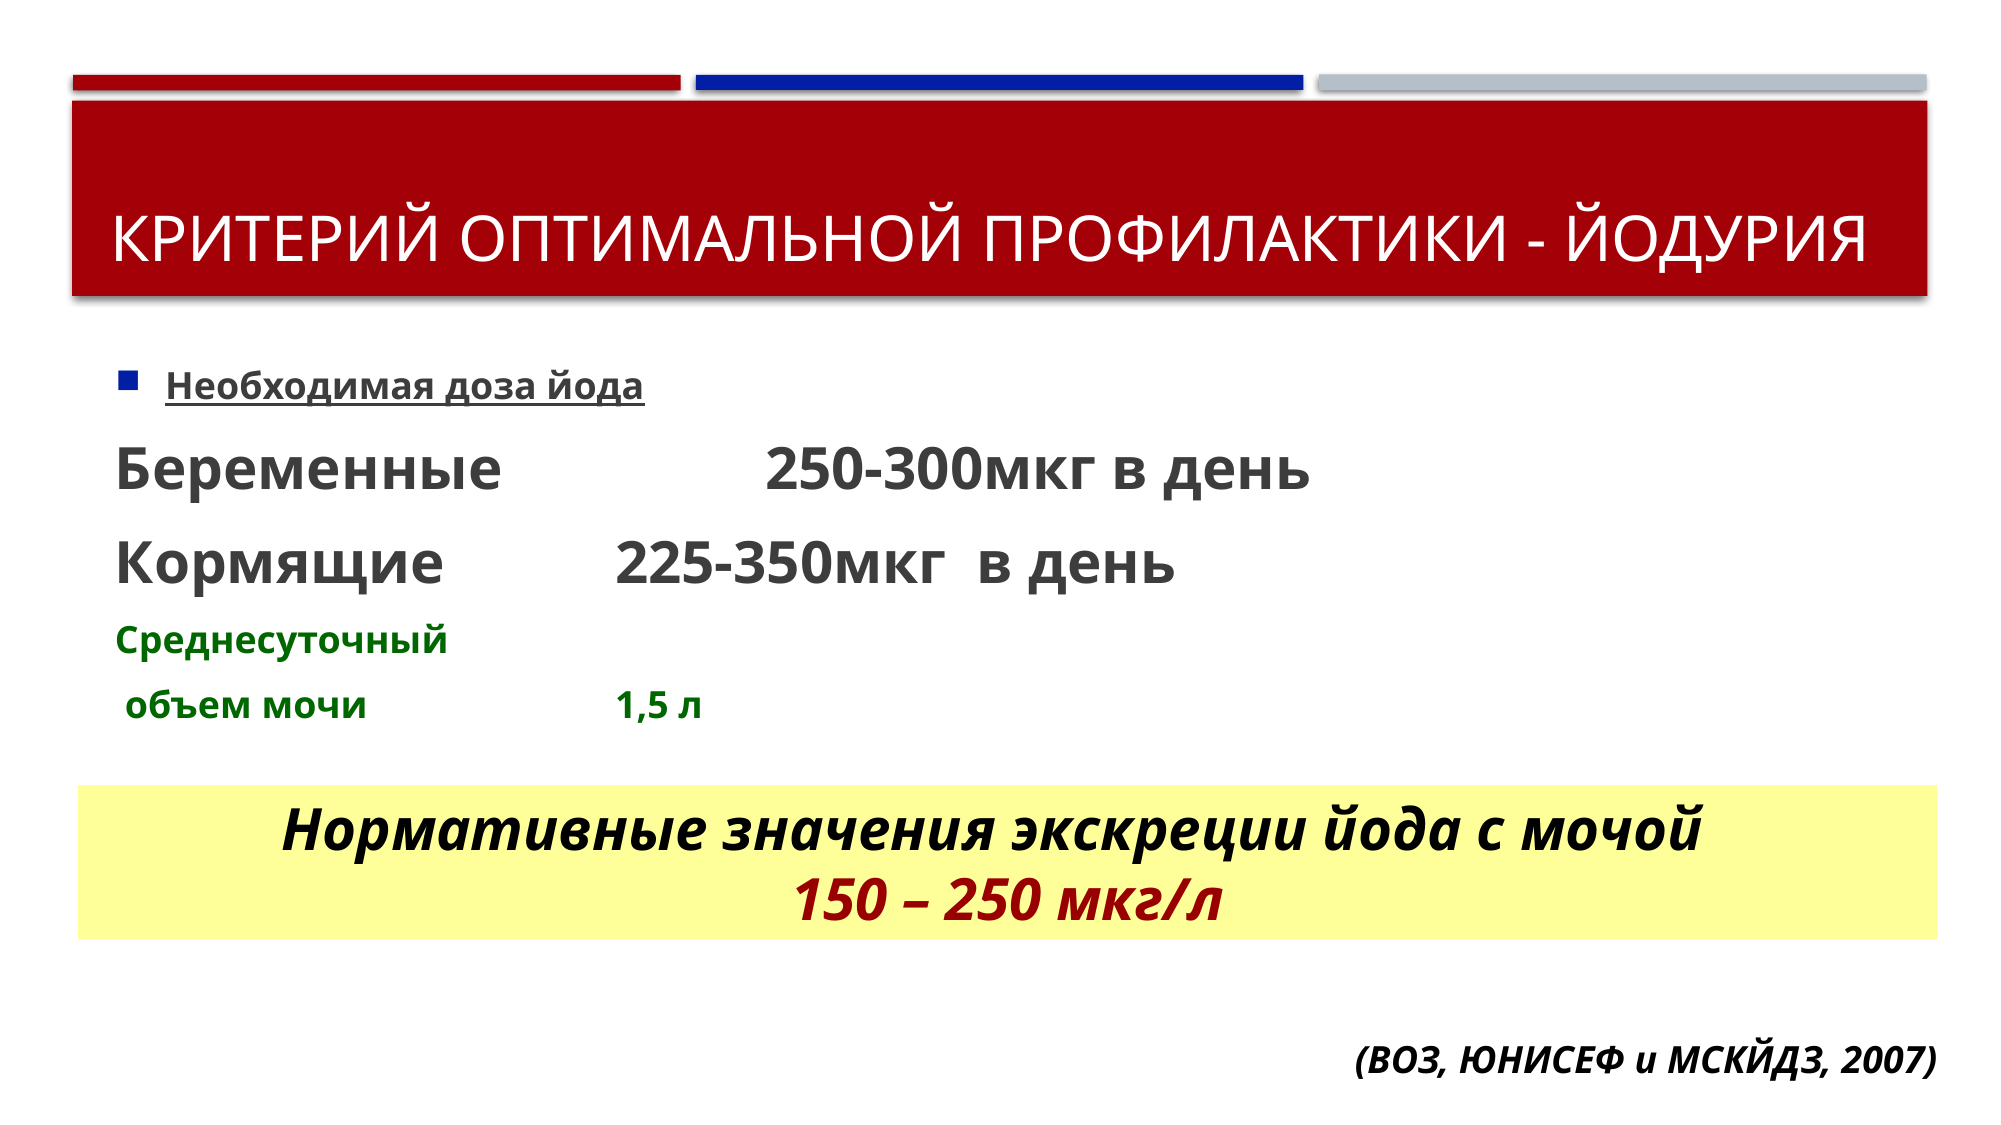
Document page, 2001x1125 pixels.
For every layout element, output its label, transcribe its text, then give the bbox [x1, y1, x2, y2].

text_box (ВОЗ, ЮНИСЕФ и МСКЙДЗ, 2007) [1340, 1029, 1953, 1089]
title Критерий оптимальной профилактики - йодурия [95, 115, 1905, 282]
list Необходимая доза йода Беременные 250-300мкг в день Кормящие 225-350мкг в день Среднесуточный объем мочи 1,5 л [99, 262, 1900, 785]
text_box Нормативные значения экскреции йода с мочой 150 – 250 мкг/л [78, 785, 1938, 940]
